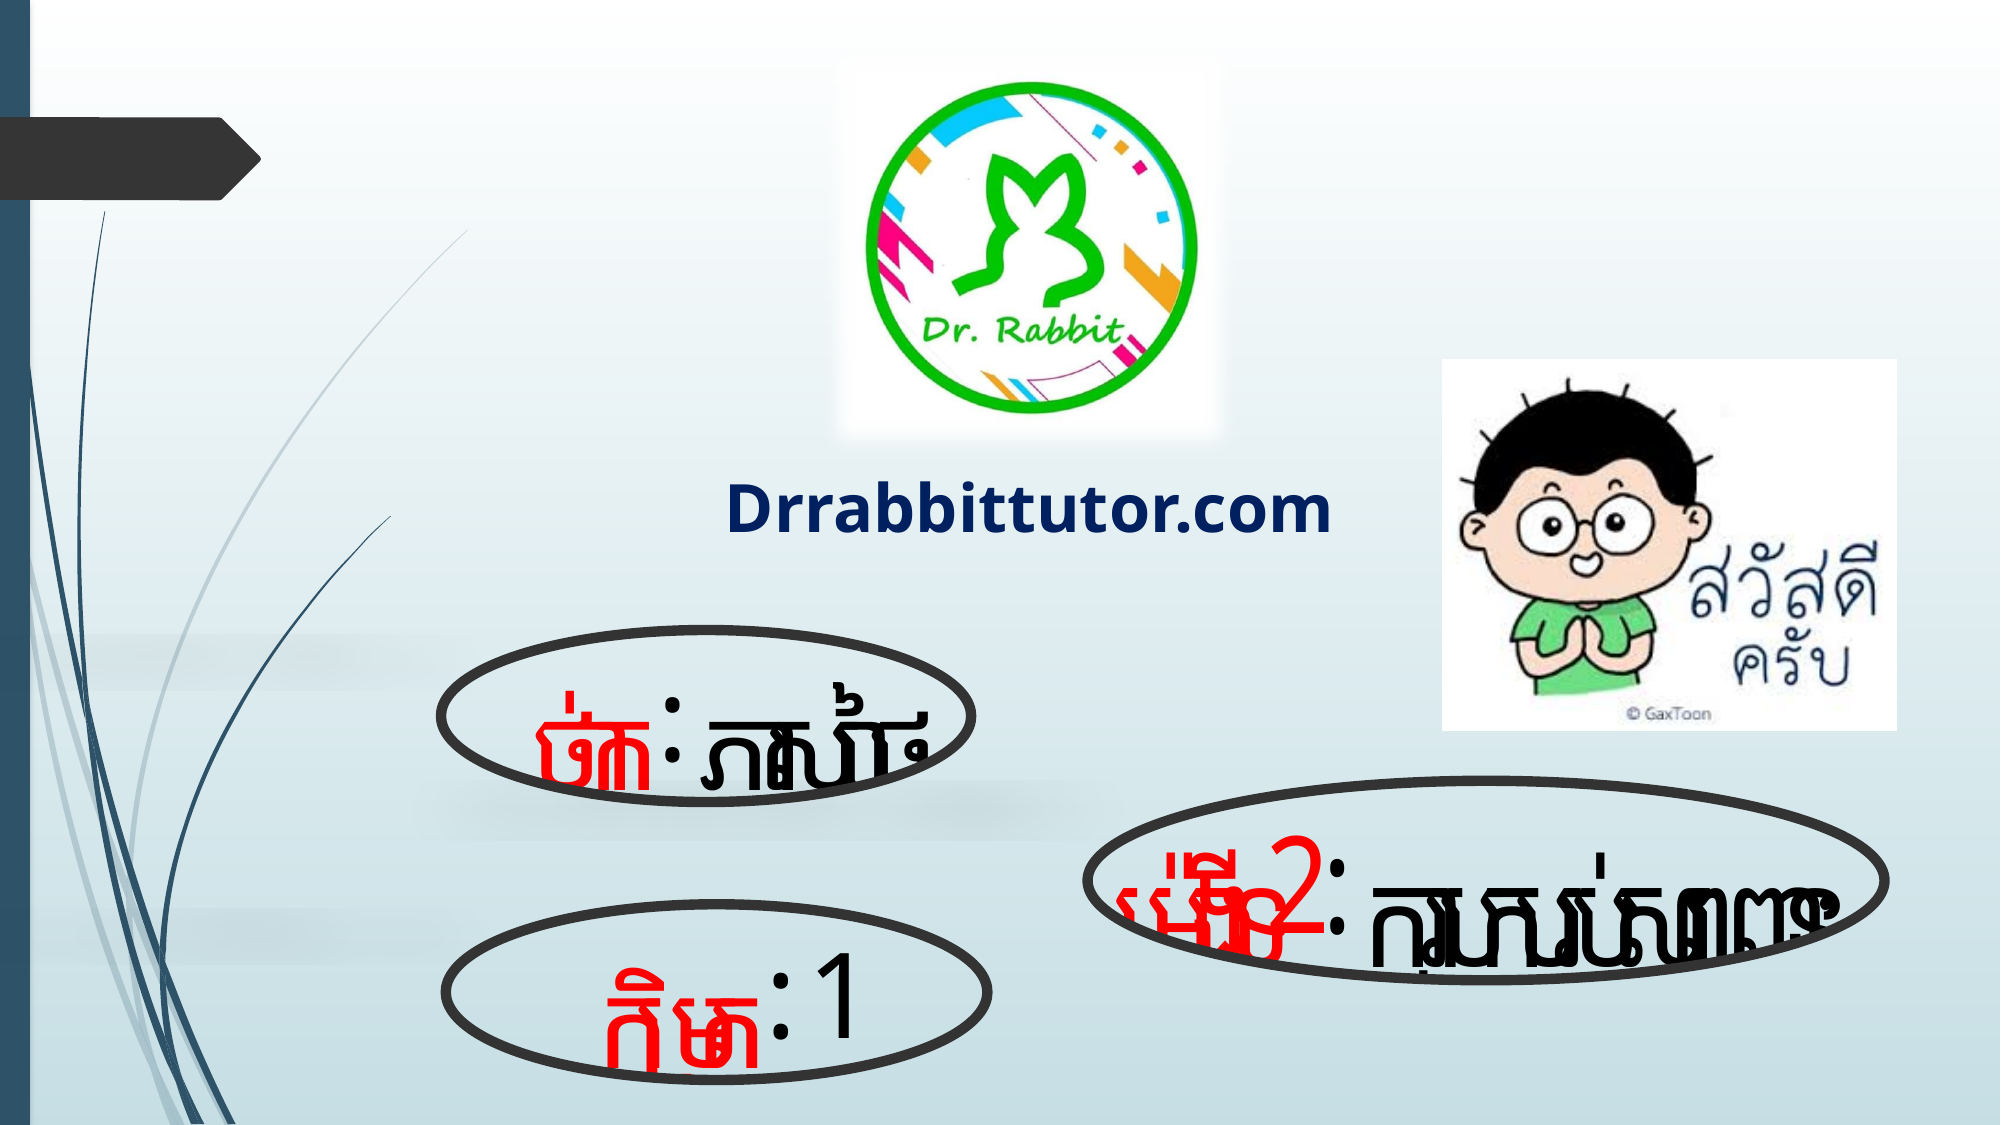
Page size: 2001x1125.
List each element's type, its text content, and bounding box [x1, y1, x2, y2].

text_box Drrabbittutor.com [709, 458, 1350, 554]
picture [1441, 358, 1897, 732]
picture [819, 37, 1240, 458]
picture [445, 903, 988, 1081]
picture [440, 629, 972, 803]
picture [1087, 780, 1885, 981]
